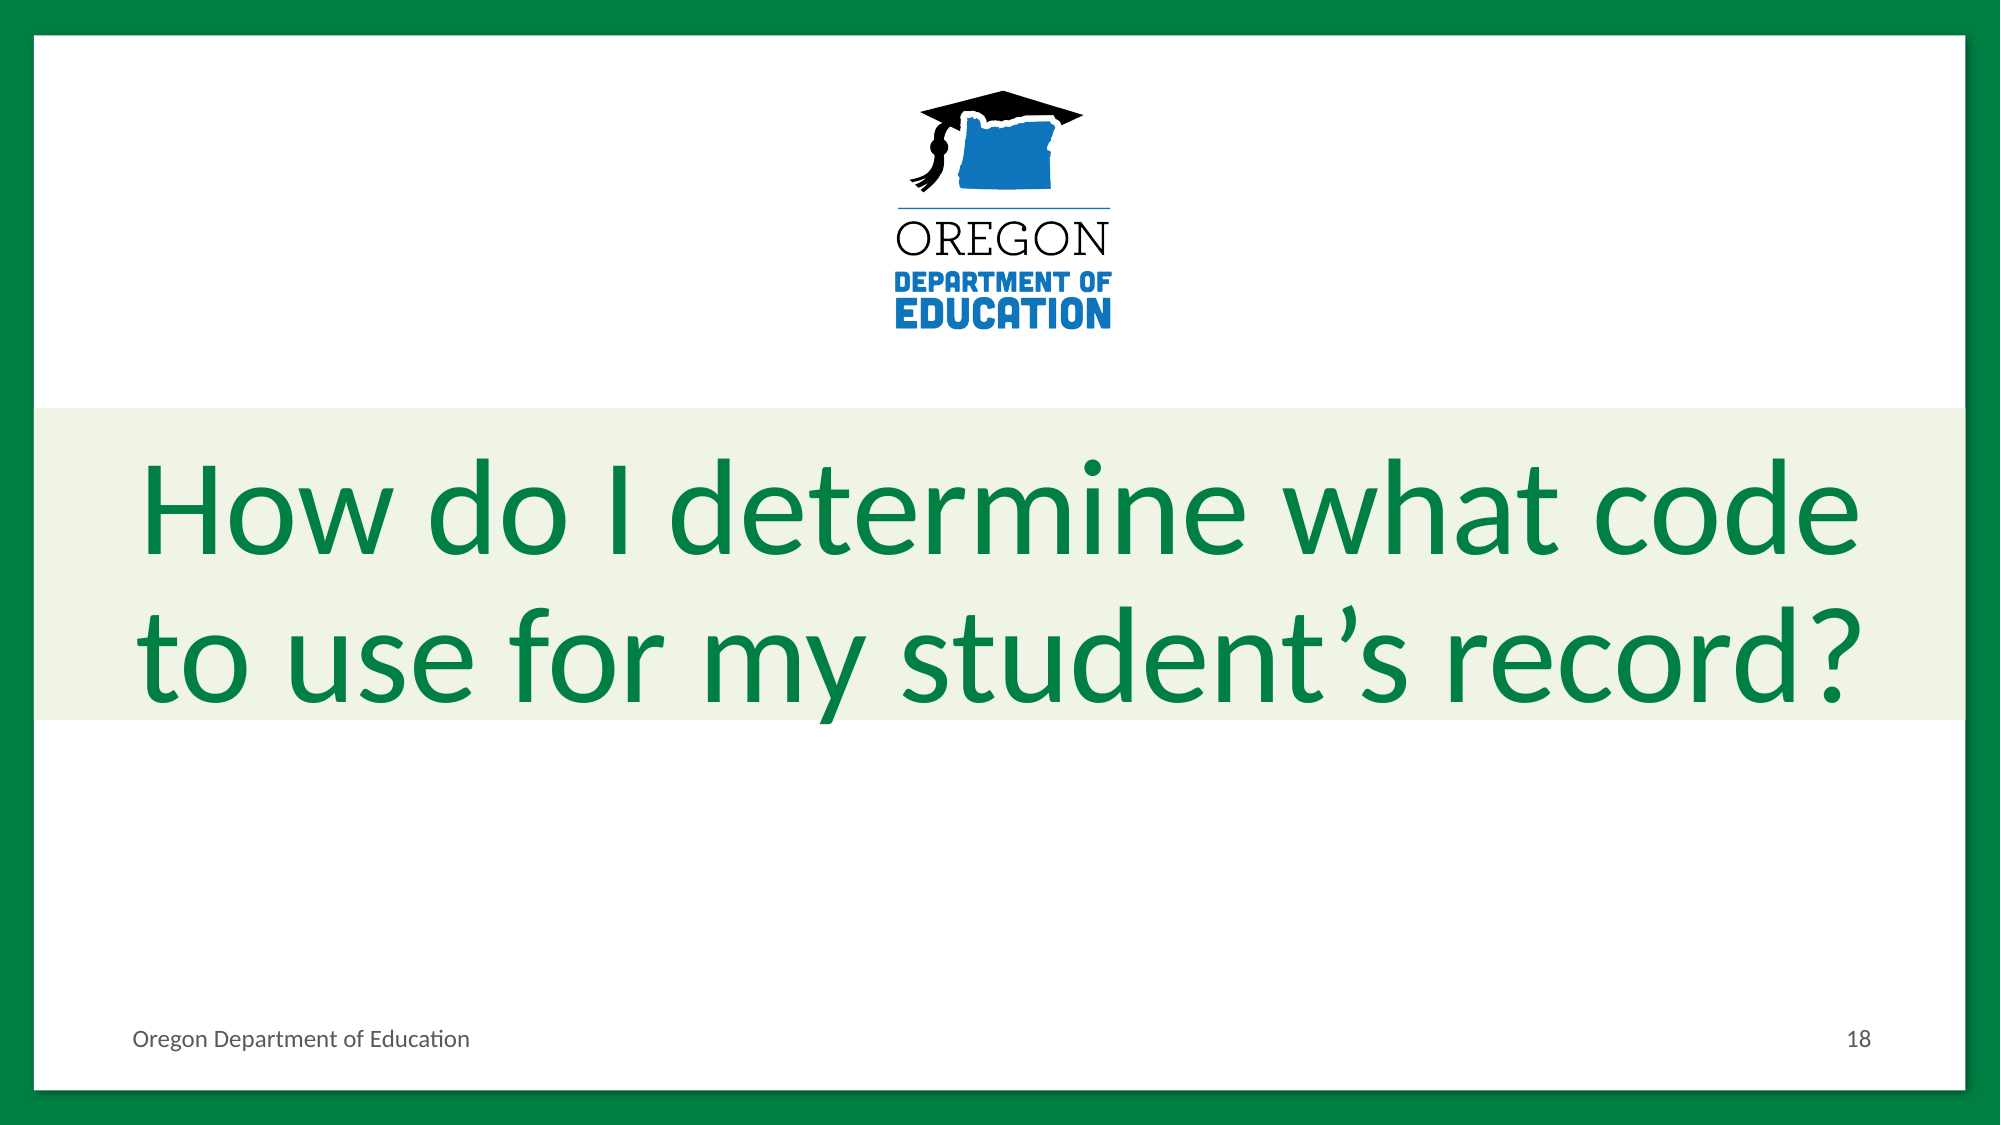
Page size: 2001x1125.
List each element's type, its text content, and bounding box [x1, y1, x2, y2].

slide_number 18 [1412, 1007, 1887, 1068]
title How do I determine what code to use for my student’s record? [117, 427, 1887, 740]
picture [825, 35, 1175, 391]
footer Oregon Department of Education [117, 1007, 588, 1068]
